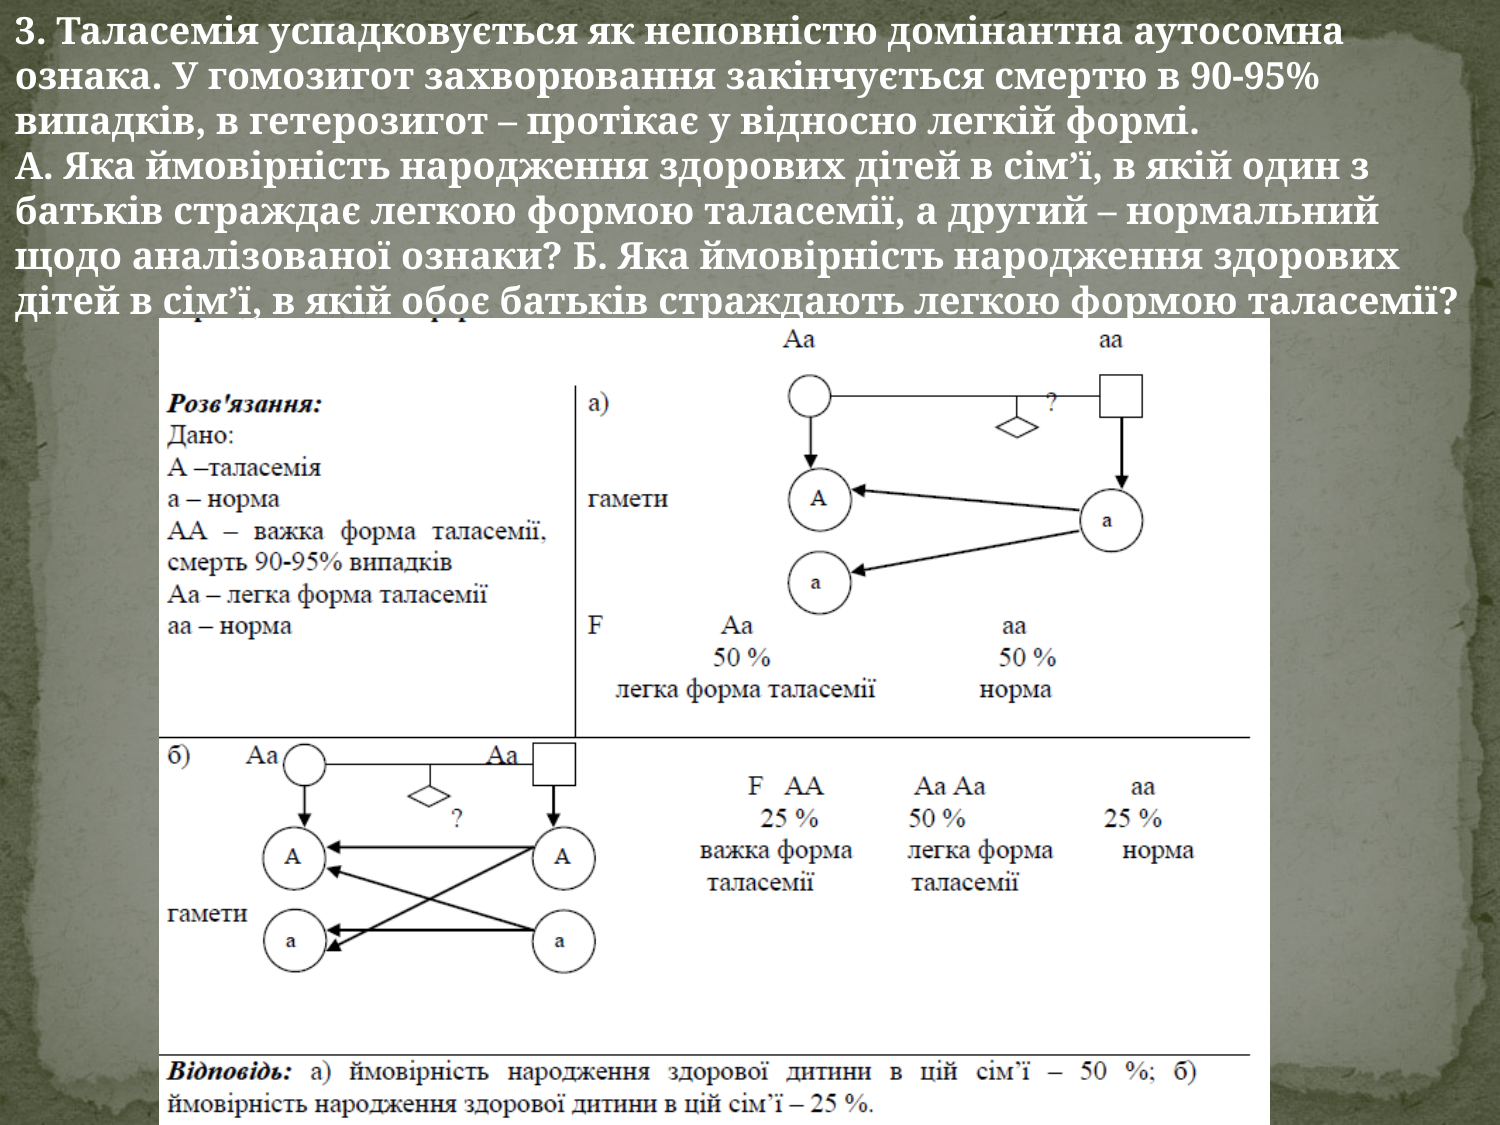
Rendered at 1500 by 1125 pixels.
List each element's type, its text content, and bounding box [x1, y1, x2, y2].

text_box 3. Таласемія успадковується як неповністю домінантна аутосомна ознака. У гомозигот захворювання закінчується смертю в 90-95% випадків, в гетерозигот – протікає у відносно легкій формі. А. Яка ймовірність народження здорових дітей в сім’ї, в якій один з батьків страждає легкою формою таласемії, а другий – нормальний щодо аналізованої ознаки? Б. Яка ймовірність народження здорових дітей в сім’ї, в якій обоє батьків страждають легкою формою таласемії? [0, 0, 1500, 330]
picture [159, 318, 1270, 1125]
